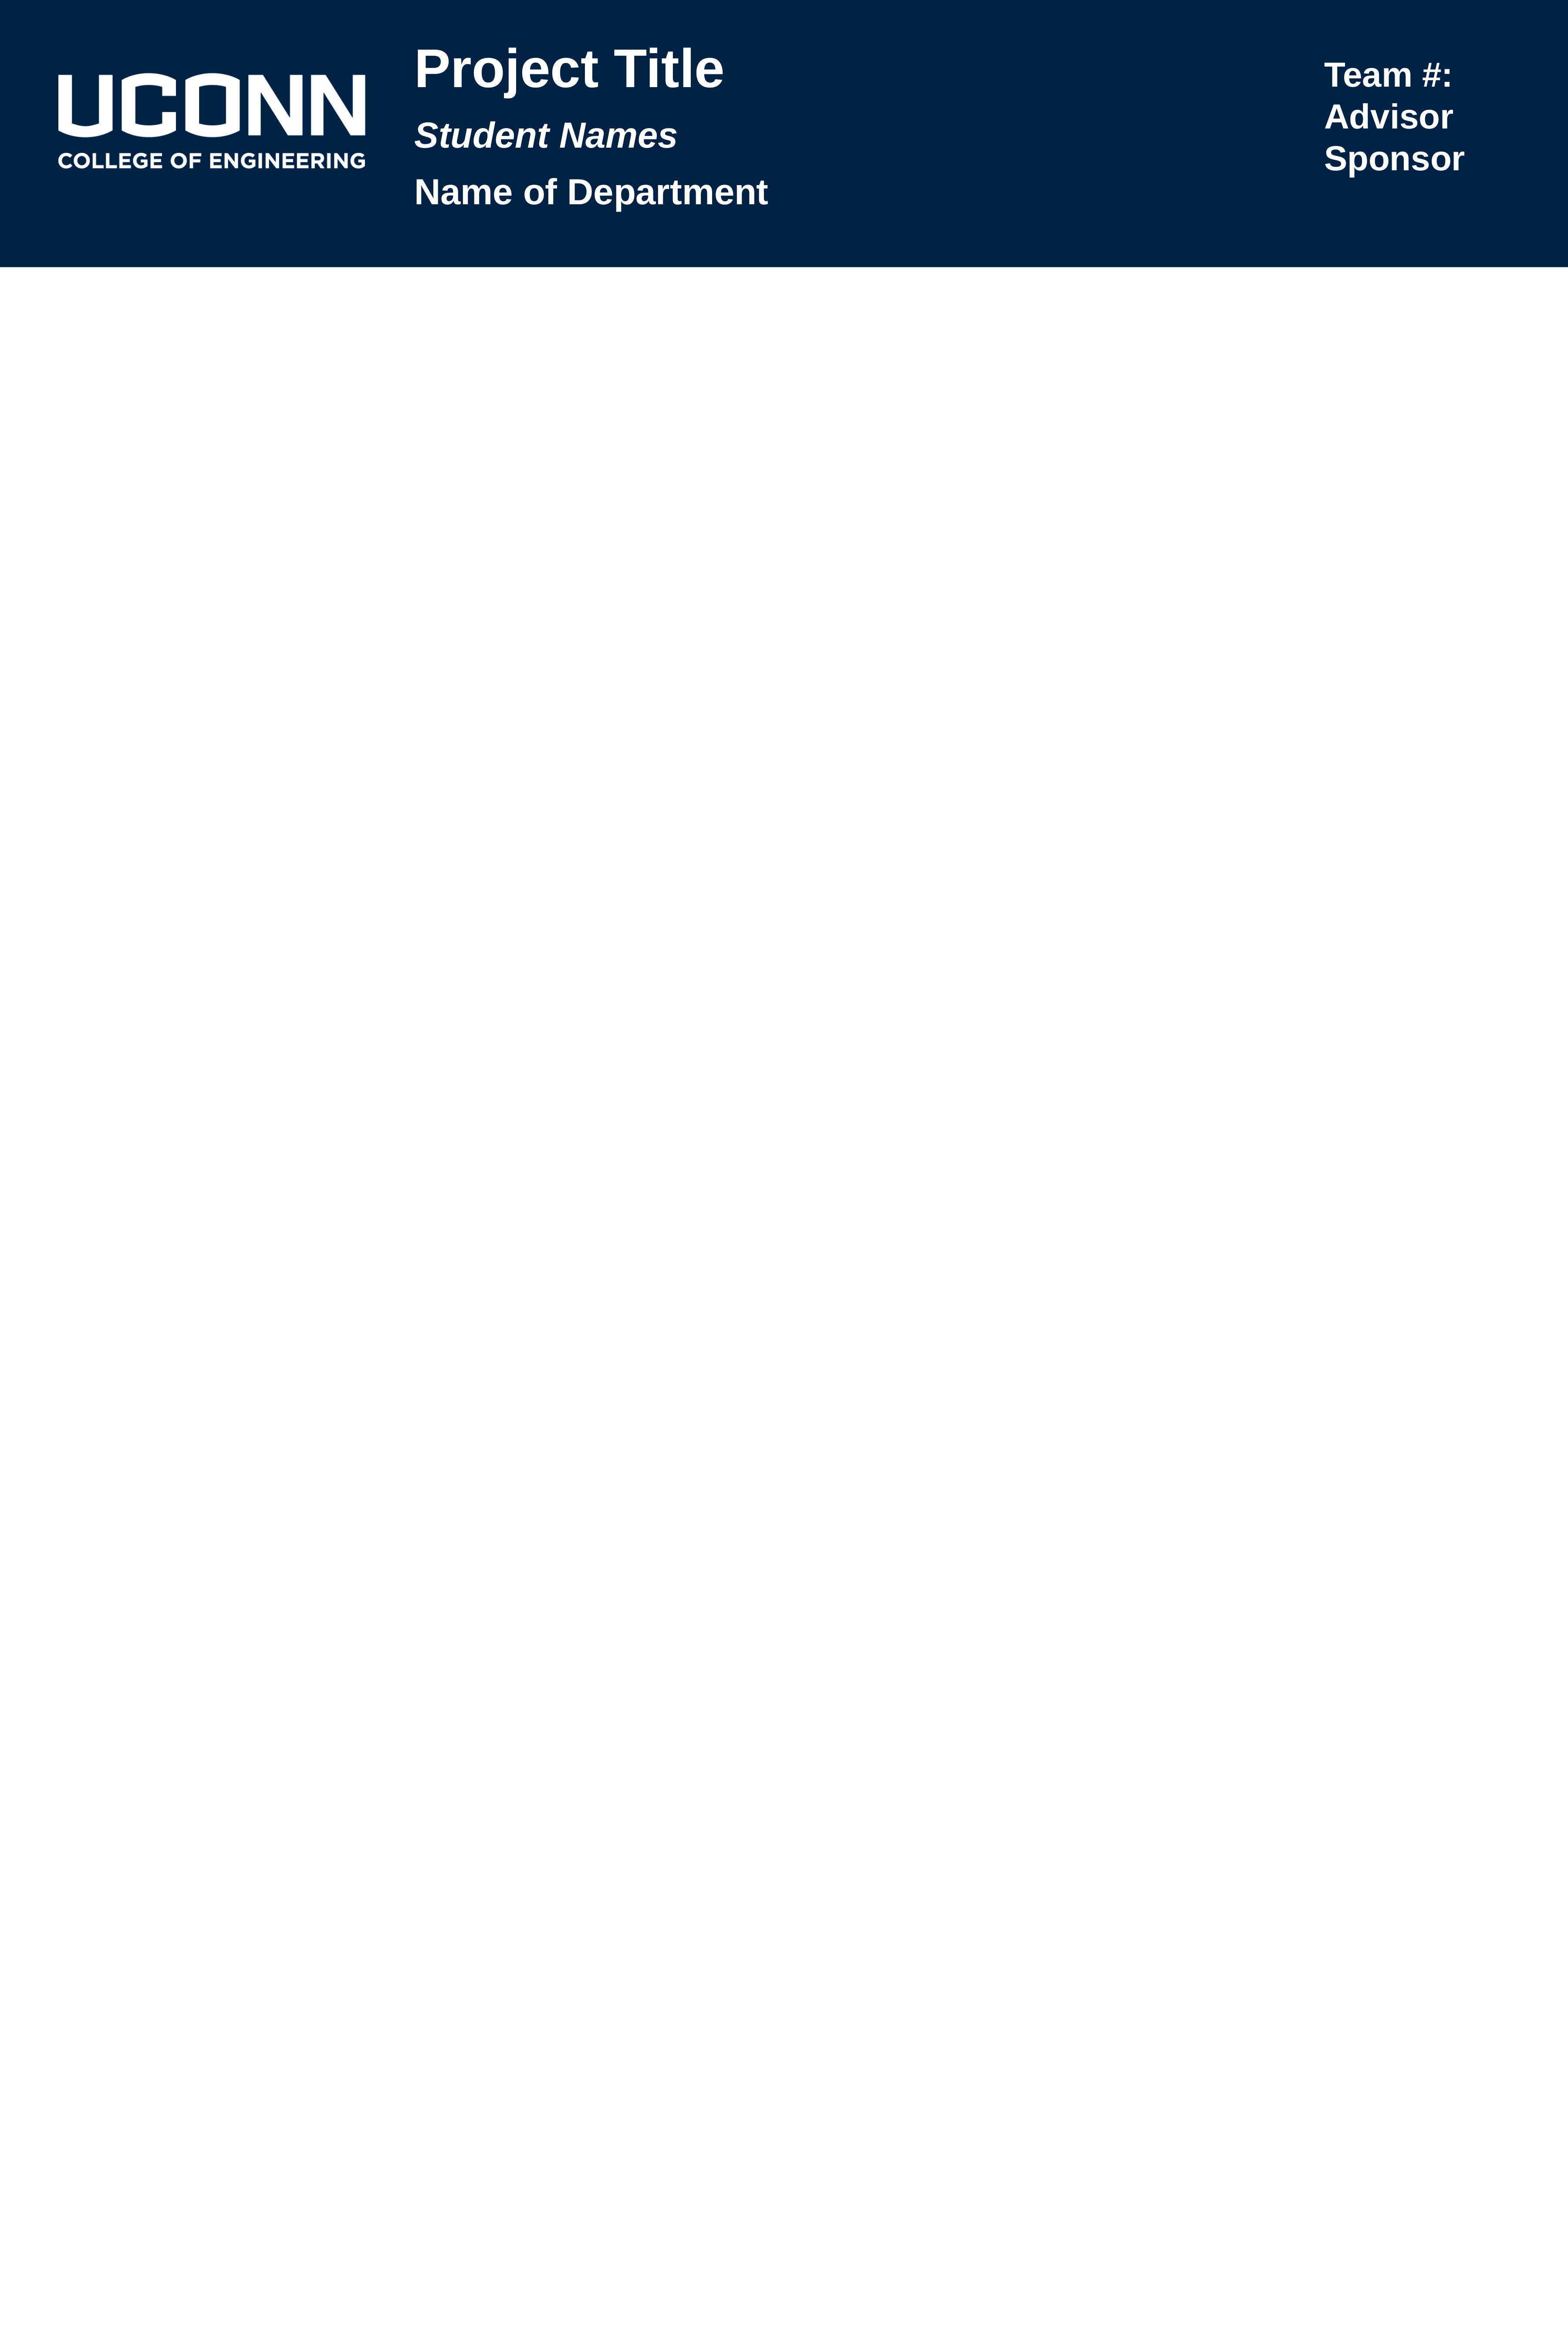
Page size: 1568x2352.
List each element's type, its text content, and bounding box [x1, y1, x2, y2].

text_box Team #: Advisor Sponsor [1318, 48, 1507, 181]
picture [58, 69, 365, 180]
text_box Project Title Student Names Name of Department [408, 30, 888, 215]
text_box [0, 0, 1568, 267]
